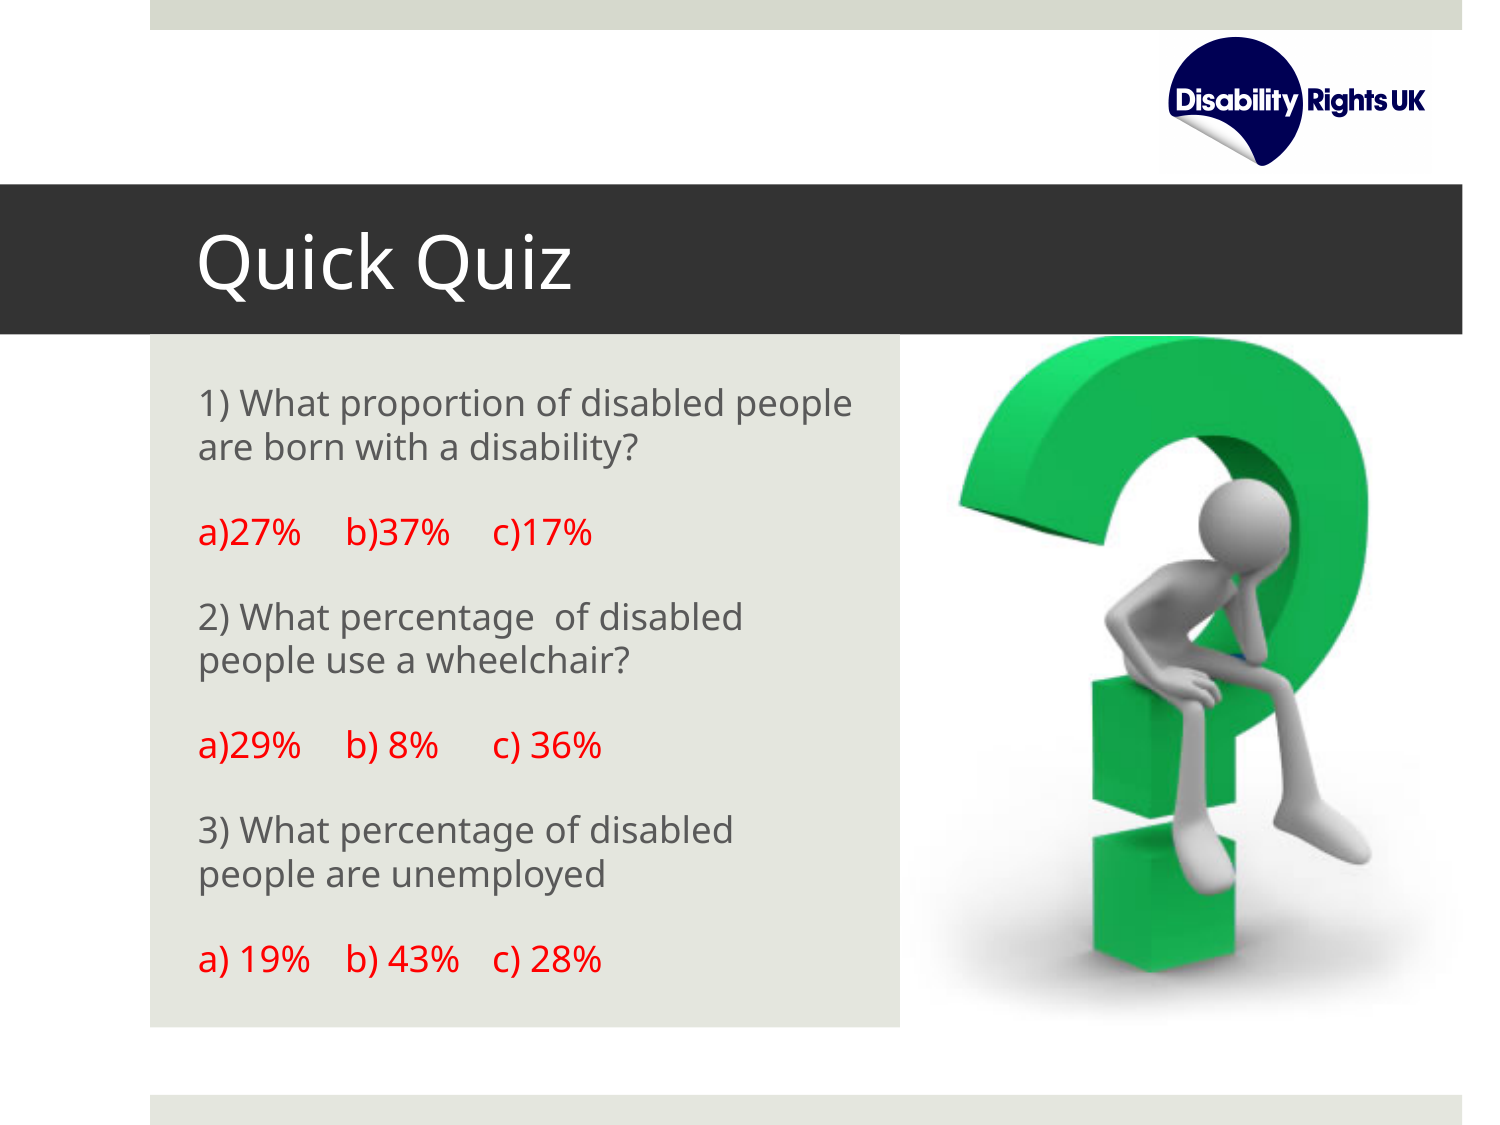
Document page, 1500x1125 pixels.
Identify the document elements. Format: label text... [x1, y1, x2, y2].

picture [899, 335, 1463, 1027]
list 1) What proportion of disabled people are born with a disability? a)27% b)37% c)17% 2) What percentage of disabled people use a wheelchair? a)29% b) 8% c) 36% 3) What percentage of disabled people are unemployed a) 19% b) 43% c) 28% [150, 334, 900, 1028]
title Quick Quiz [0, 184, 1463, 335]
picture [1159, 30, 1432, 174]
